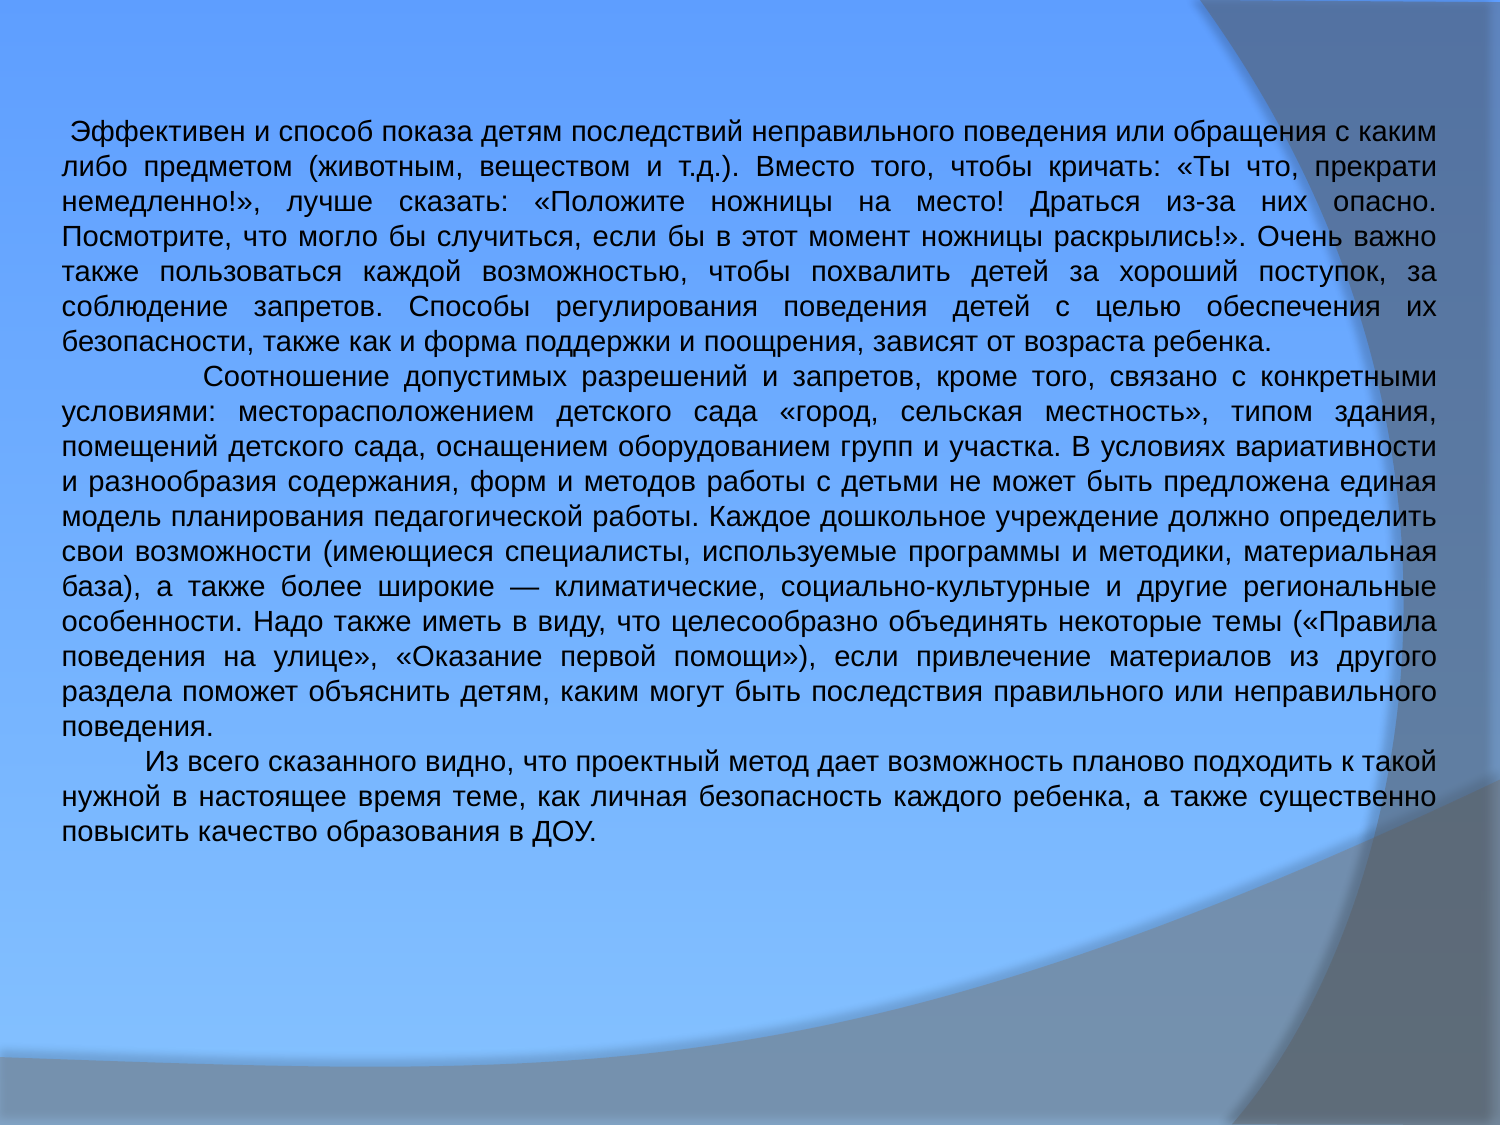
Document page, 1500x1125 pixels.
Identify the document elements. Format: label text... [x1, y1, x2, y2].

text_box Эффективен и способ показа детям последствий неправильного поведения или обращения с каким либо предметом (животным, веществом и т.д.). Вместо того, чтобы кричать: «Ты что, прекрати немедленно!», лучше сказать: «Положите ножницы на место! Драться из-за них опасно. Посмотрите, что могло бы случиться, если бы в этот момент ножницы раскрылись!». Очень важно также пользоваться каждой возможностью, чтобы похвалить детей за хороший поступок, за соблюдение запретов. Способы регулирования поведения детей с целью обеспечения их безопасности, также как и форма поддержки и поощрения, зависят от возраста ребенка. Соотношение допустимых разрешений и запретов, кроме того, связано с конкретными условиями: месторасположением детского сада «город, сельская местность», типом здания, помещений детского сада, оснащением оборудованием групп и участка. В условиях вариативности и разнообразия содержания, форм и методов работы с детьми не может быть предложена единая модель планирования педагогической работы. Каждое дошкольное учреждение должно определить свои возможности (имеющиеся специалисты, используемые программы и методики, материальная база), а также более широкие — климатические, социально-культурные и другие региональные особенности. Надо также иметь в виду, что целесообразно объединять некоторые темы («Правила поведения на улице», «Оказание первой помощи»), если привлечение материалов из другого раздела поможет объяснить детям, каким могут быть последствия правильного или неправильного поведения. Из всего сказанного видно, что проектный метод дает возможность планово подходить к такой нужной в настоящее время теме, как личная безопасность каждого ребенка, а также существенно повысить качество образования в ДОУ. [46, 105, 1454, 890]
